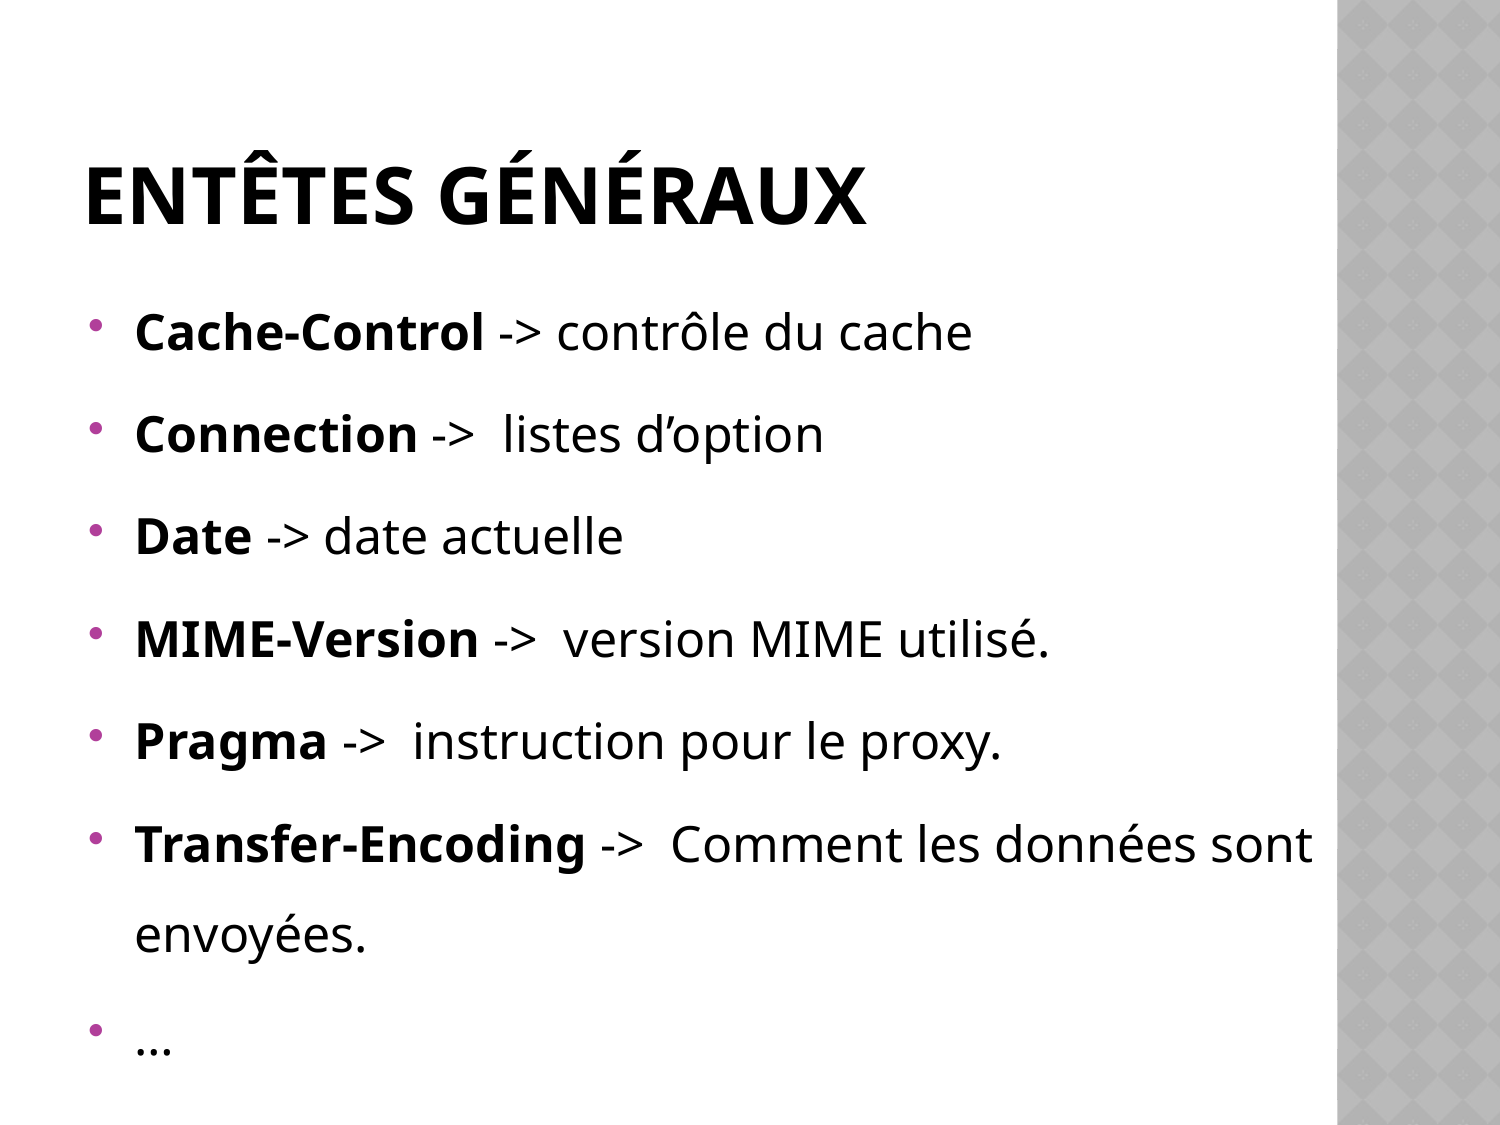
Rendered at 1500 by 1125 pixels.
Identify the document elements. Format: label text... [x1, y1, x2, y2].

list Cache-Control -> contrôle du cache Connection -> listes d’option Date -> date actuelle MIME-Version -> version MIME utilisé. Pragma -> instruction pour le proxy. Transfer-Encoding -> Comment les données sont envoyées. … [75, 262, 1425, 1055]
title Entêtes généraux [75, 52, 1263, 240]
